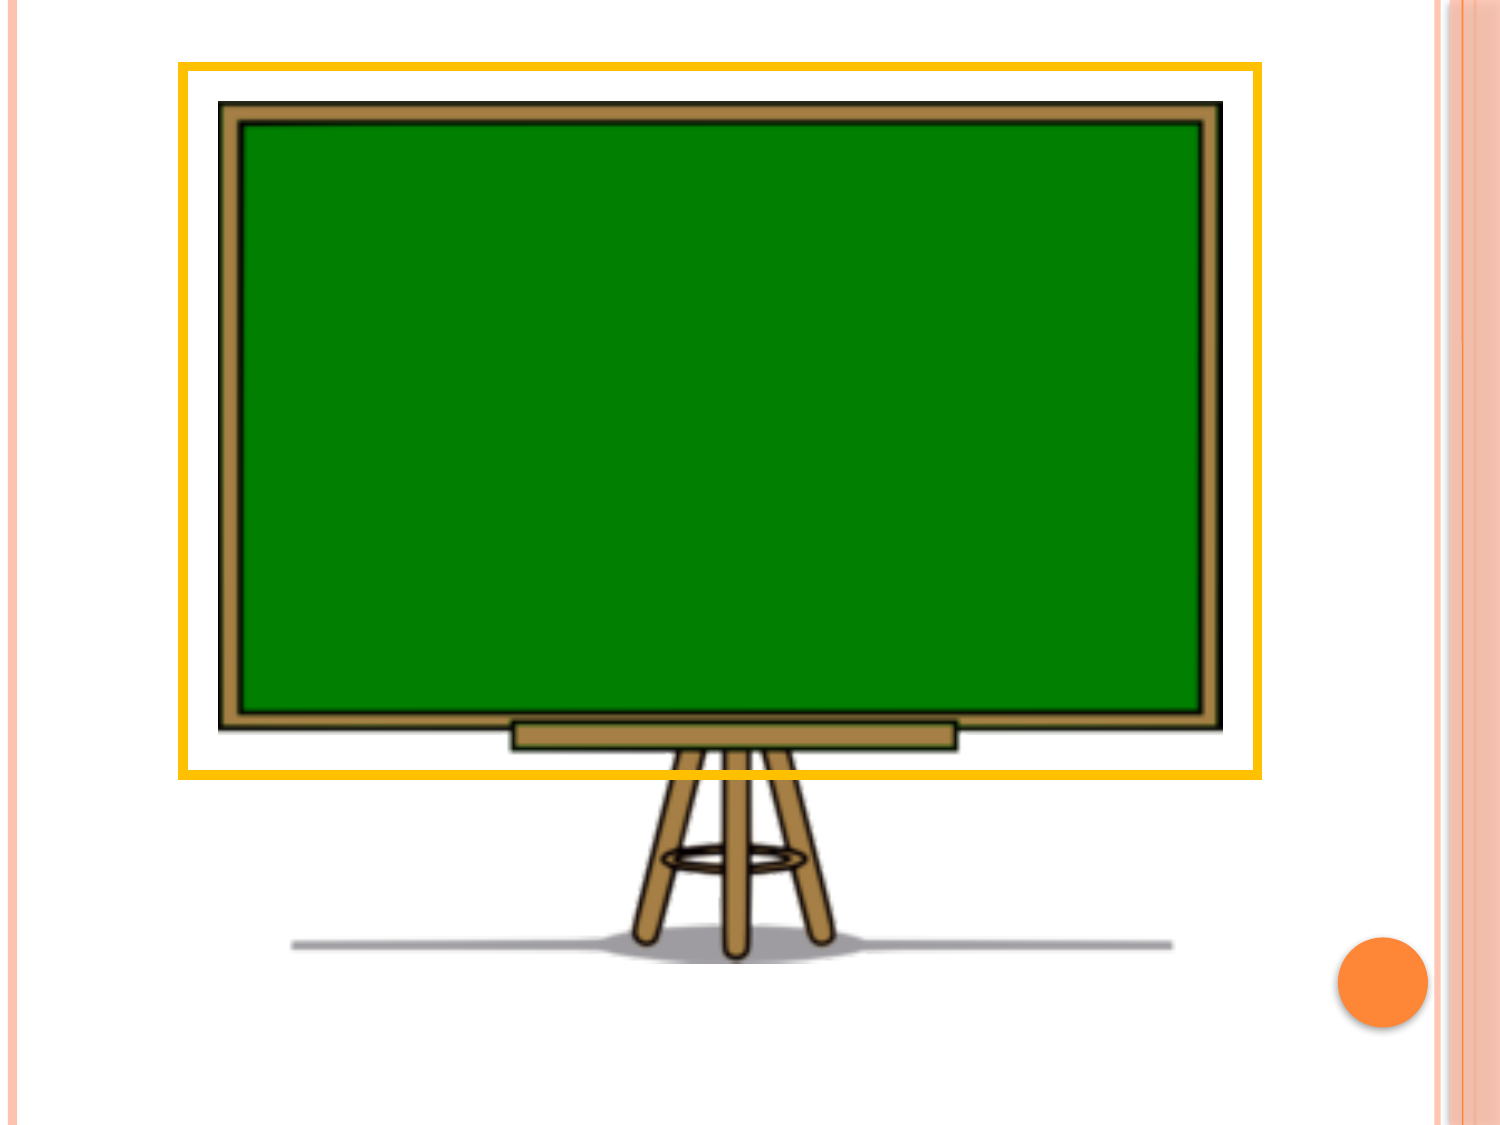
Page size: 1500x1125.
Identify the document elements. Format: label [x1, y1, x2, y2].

text_box [183, 66, 1258, 775]
picture [217, 101, 1223, 965]
